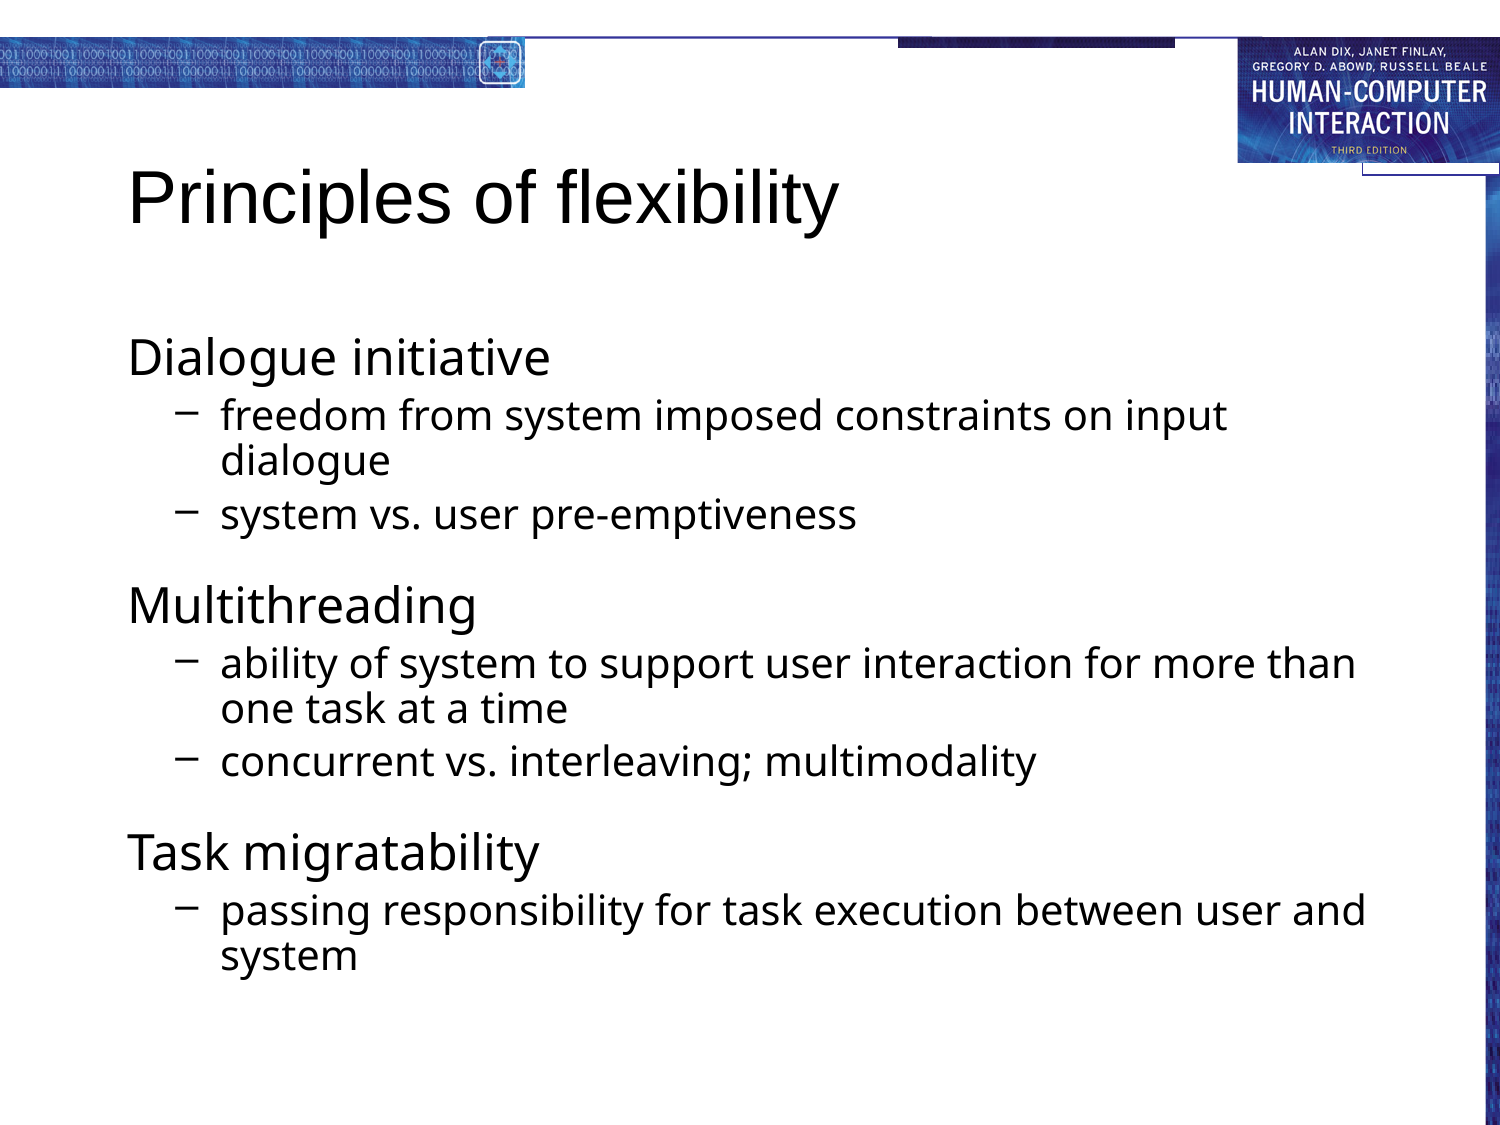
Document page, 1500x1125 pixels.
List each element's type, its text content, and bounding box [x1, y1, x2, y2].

list Dialogue initiative freedom from system imposed constraints on input dialogue system vs. user pre-emptiveness Multithreading ability of system to support user interaction for more than one task at a time concurrent vs. interleaving; multimodality Task migratability passing responsibility for task execution between user and system [112, 324, 1388, 1000]
title Principles of flexibility [112, 99, 1238, 288]
